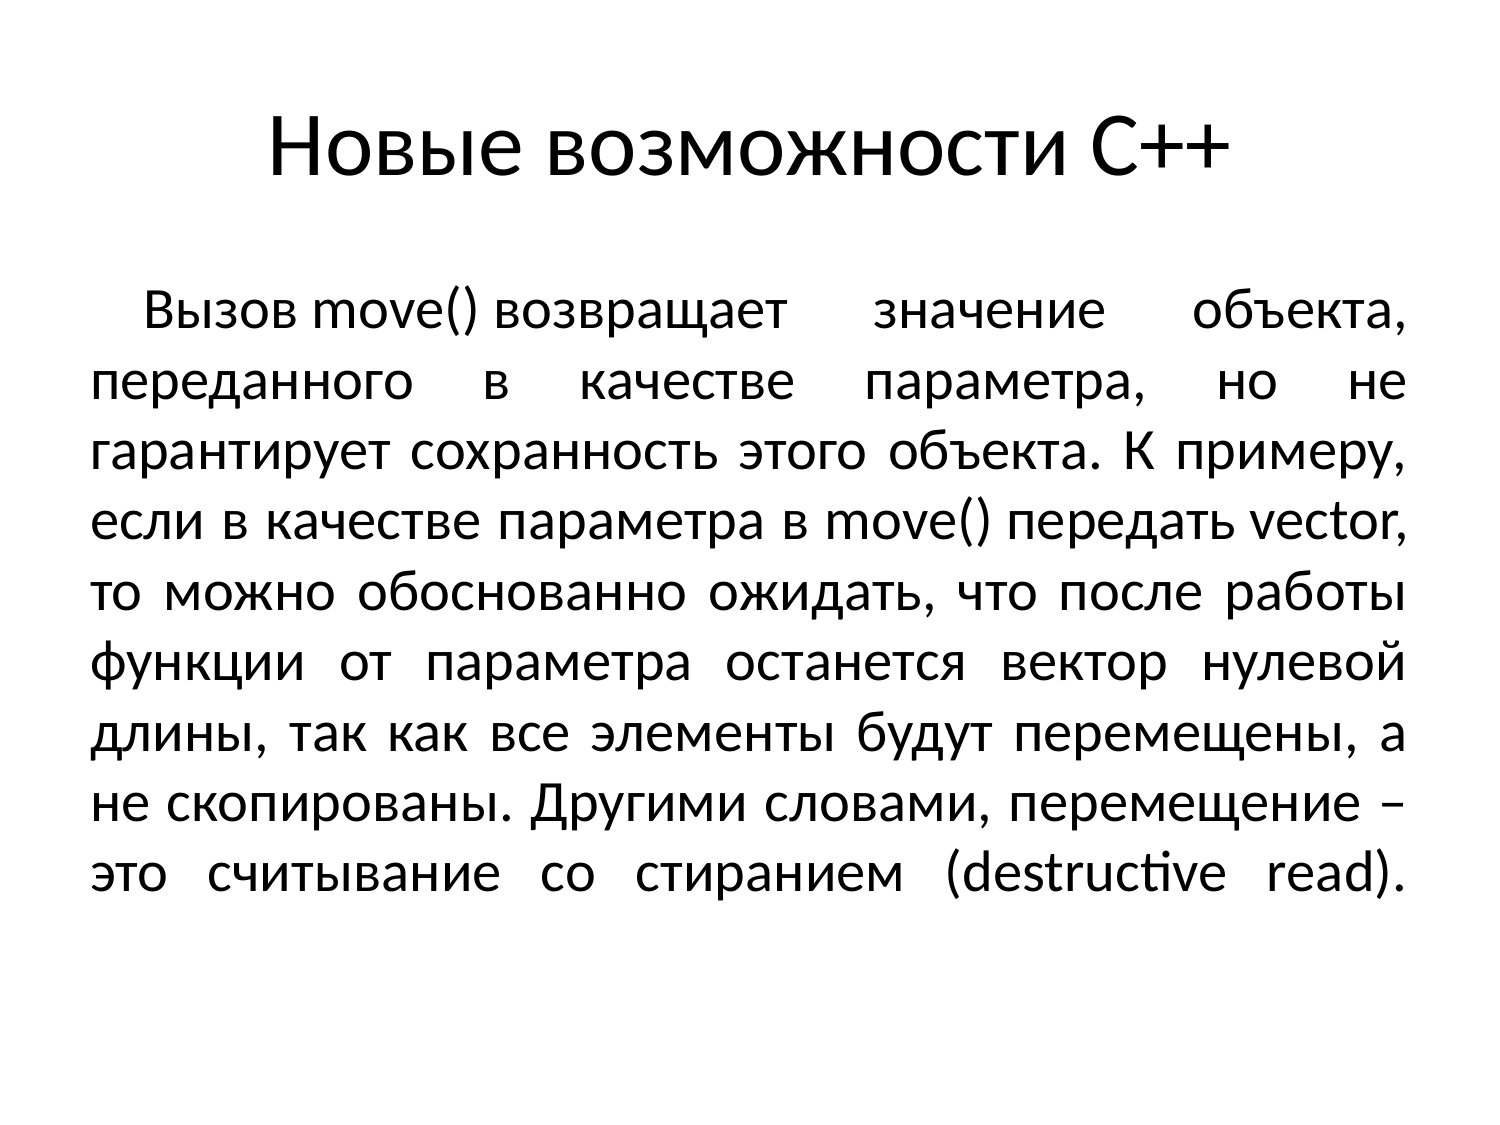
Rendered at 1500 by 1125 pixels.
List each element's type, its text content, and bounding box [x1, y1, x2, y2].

list Вызов move() возвращает значение объекта, переданного в качестве параметра, но не гарантирует сохранность этого объекта. К примеру, если в качестве параметра в move() передать vector, то можно обоснованно ожидать, что после работы функции от параметра останется вектор нулевой длины, так как все элементы будут перемещены, а не скопированы. Другими словами, перемещение – это считывание со стиранием (destructive read). [75, 262, 1425, 1005]
title Новые возможности С++ [75, 45, 1425, 233]
